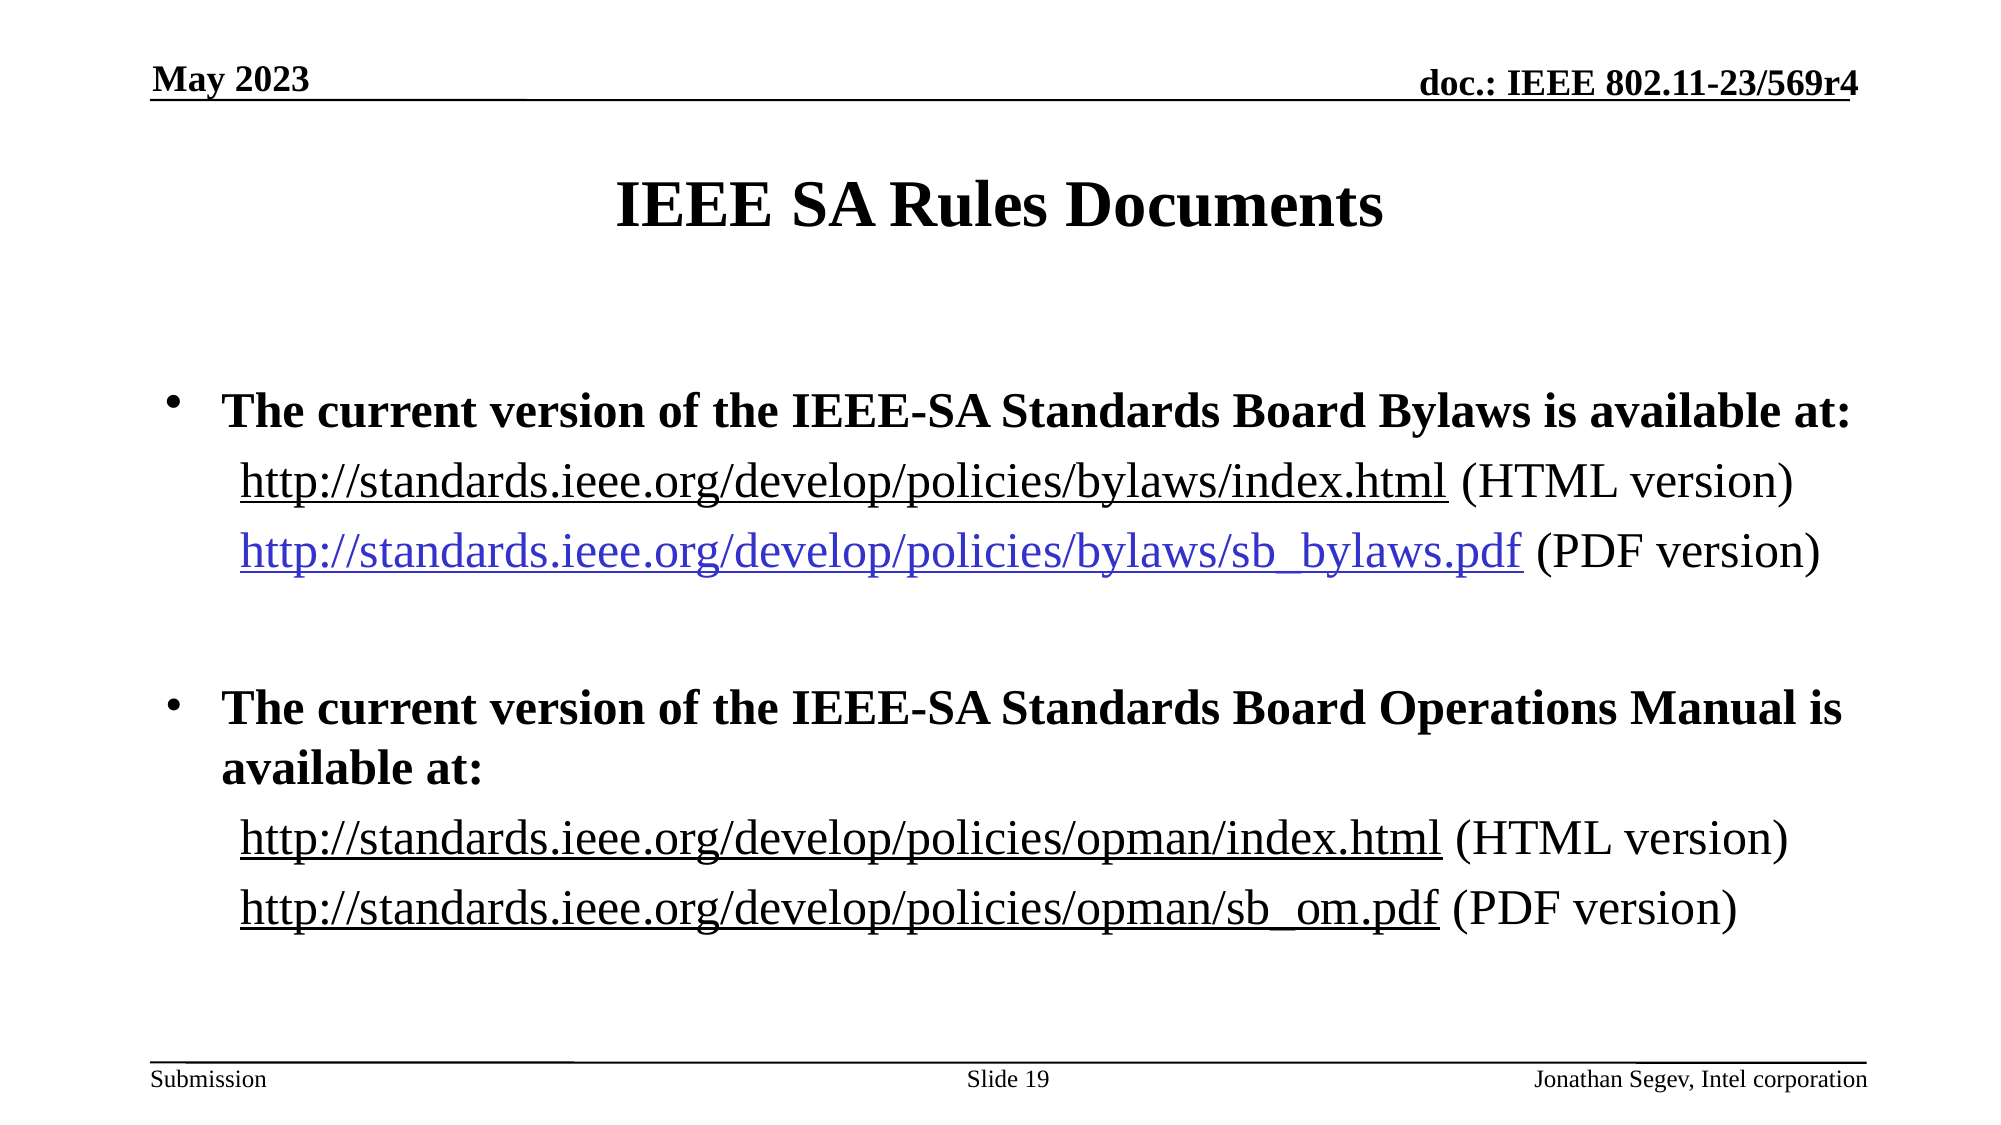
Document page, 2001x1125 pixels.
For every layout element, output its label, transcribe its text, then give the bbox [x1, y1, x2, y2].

footer Jonathan Segev, Intel corporation [1171, 1061, 1869, 1093]
list The current version of the IEEE-SA Standards Board Bylaws is available at: http://standards.ieee.org/develop/policies/bylaws/index.html (HTML version) http://standards.ieee.org/develop/policies/bylaws/sb_bylaws.pdf (PDF version) The current version of the IEEE-SA Standards Board Operations Manual is available at: http://standards.ieee.org/develop/policies/opman/index.html (HTML version) http://standards.ieee.org/develop/policies/opman/sb_om.pdf (PDF version) [149, 299, 1922, 1000]
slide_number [152, 54, 563, 100]
title IEEE SA Rules Documents [149, 112, 1850, 288]
slide_number Slide 19 [950, 1061, 1067, 1123]
